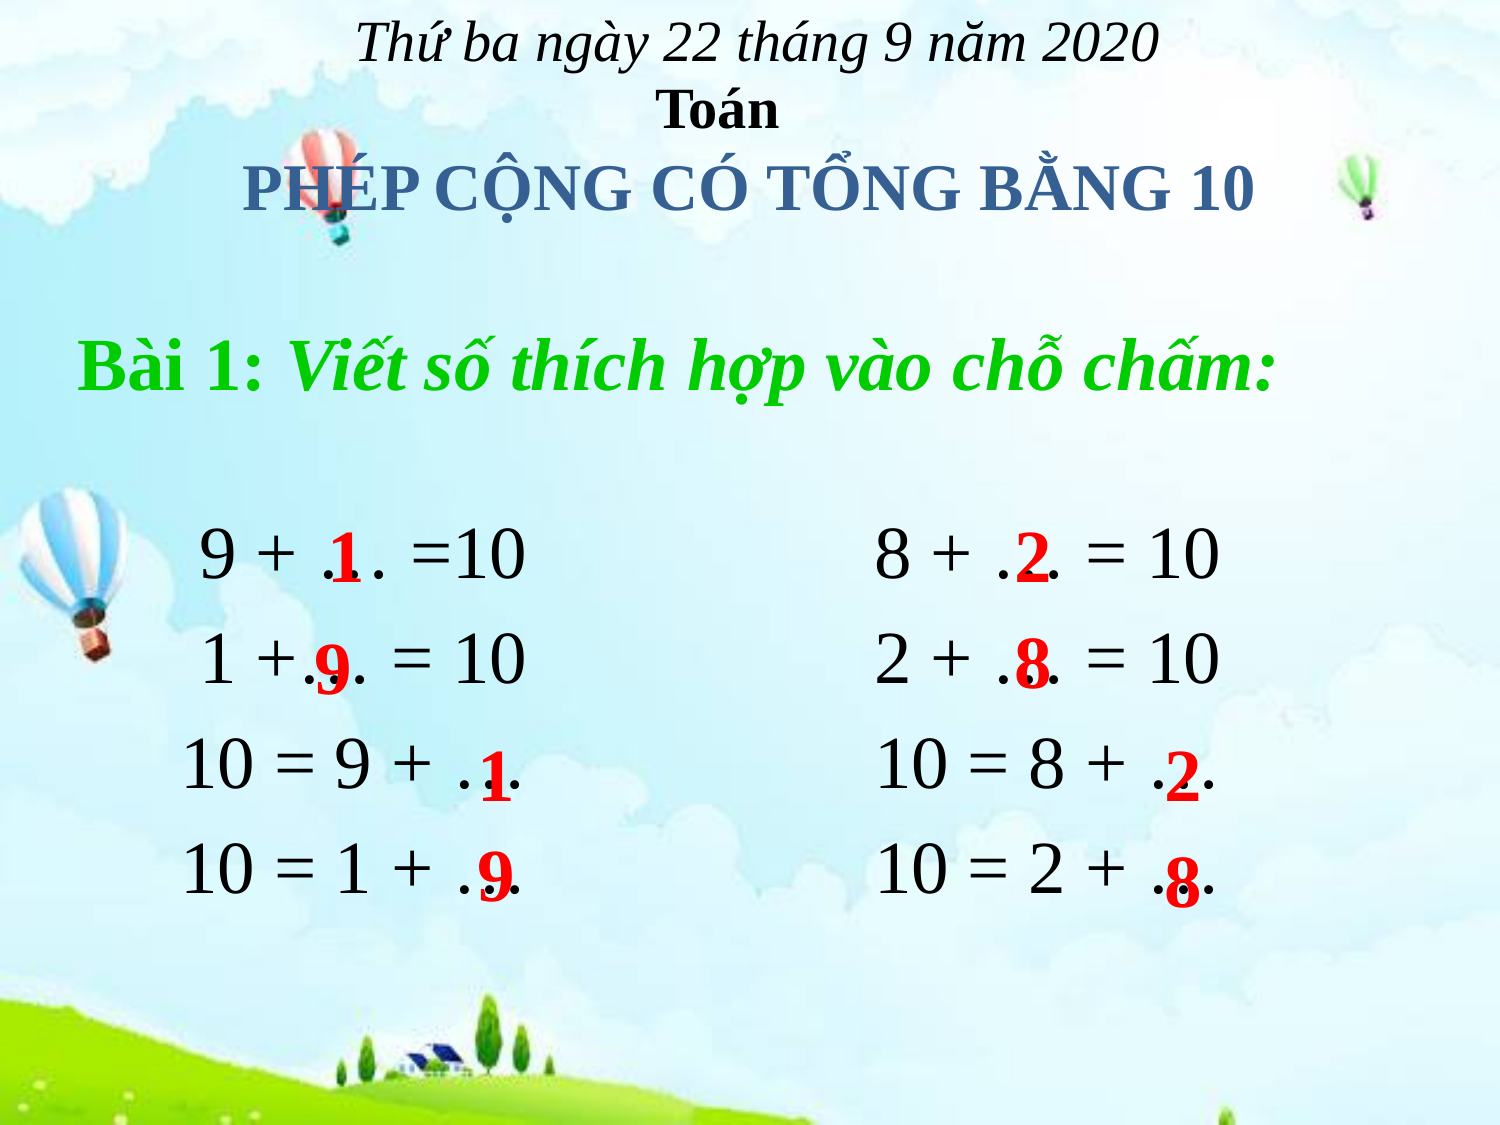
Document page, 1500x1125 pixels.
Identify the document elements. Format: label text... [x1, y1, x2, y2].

text_box 9 [299, 612, 438, 718]
text_box Thứ ba ngày 22 tháng 9 năm 2020 [0, 0, 1500, 81]
text_box 1 [462, 718, 600, 818]
text_box 1 [312, 503, 450, 605]
text_box Toán [640, 81, 928, 148]
text_box 8 [999, 606, 1138, 712]
picture [0, 81, 1500, 1125]
title PHÉP CỘNG CÓ TỔNG BẰNG 10 [62, 179, 1438, 267]
text_box 2 [999, 503, 1138, 605]
text_box 8 [1149, 824, 1288, 930]
text_box 2 [1149, 718, 1288, 824]
text_box 9 [462, 818, 600, 924]
list 9 + … =10 8 + … = 10 1 +… = 10 2 + … = 10 10 = 9 + … 10 = 8 + … 10 = 1 + … 10 = 2 + … [109, 285, 1460, 1029]
text_box Bài 1: Viết số thích hợp vào chỗ chấm: [62, 308, 1353, 503]
